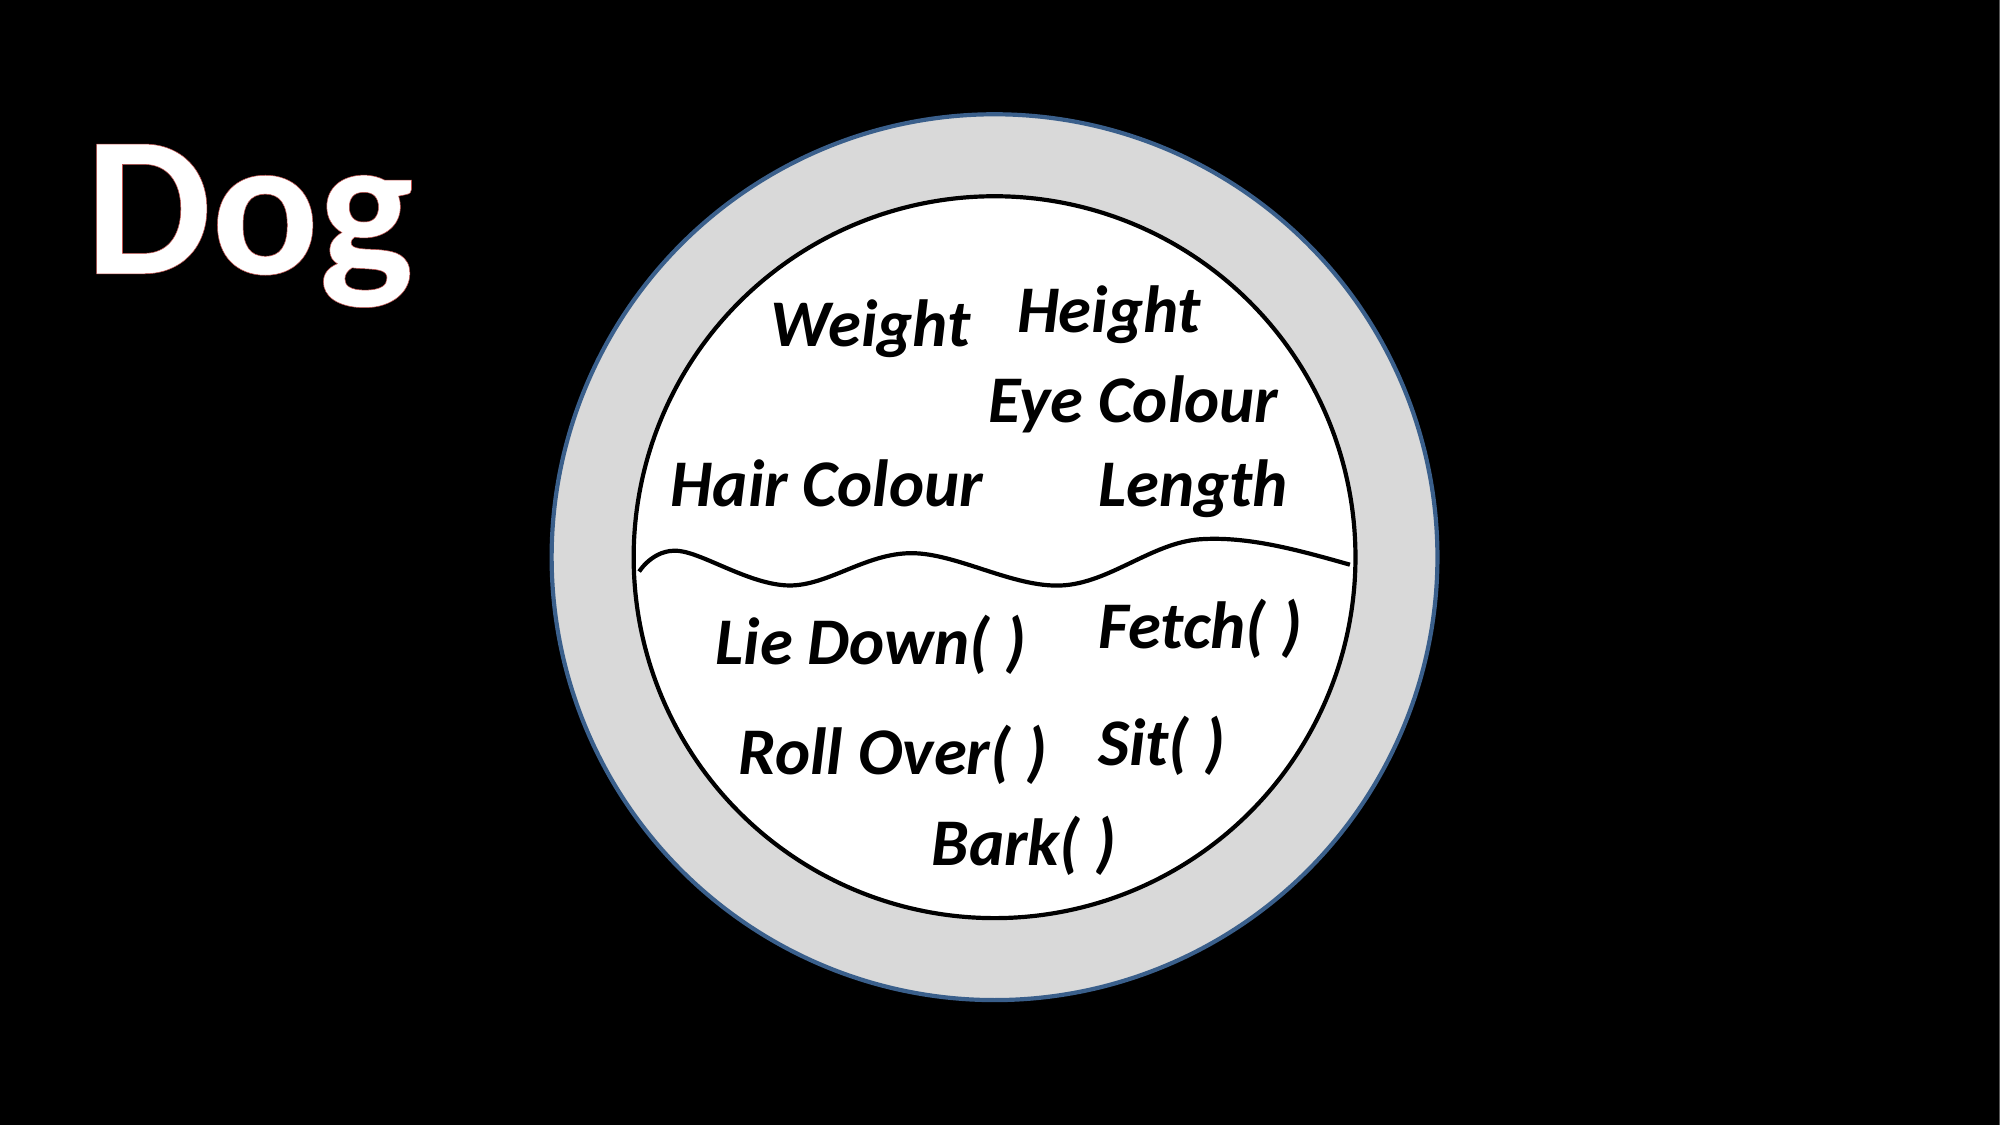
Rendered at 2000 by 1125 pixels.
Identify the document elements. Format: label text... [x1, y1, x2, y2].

text_box Lie Down( ) [700, 590, 1042, 686]
text_box [549, 112, 1440, 1003]
text_box Eye Colour [973, 348, 1294, 444]
text_box Fetch( ) [1083, 574, 1318, 669]
text_box Sit( ) [1083, 690, 1241, 786]
text_box Bark( ) [916, 791, 1132, 887]
text_box [637, 536, 1351, 588]
text_box Length [1083, 432, 1304, 528]
text_box Weight [725, 272, 986, 367]
text_box [1217, 270, 1292, 348]
text_box [631, 314, 1358, 921]
text_box Height [1002, 258, 1217, 354]
text_box Roll Over( ) [723, 700, 1062, 796]
text_box Hair Colour [655, 432, 999, 528]
text_box Dog [70, 66, 429, 322]
text_box [769, 194, 1201, 348]
